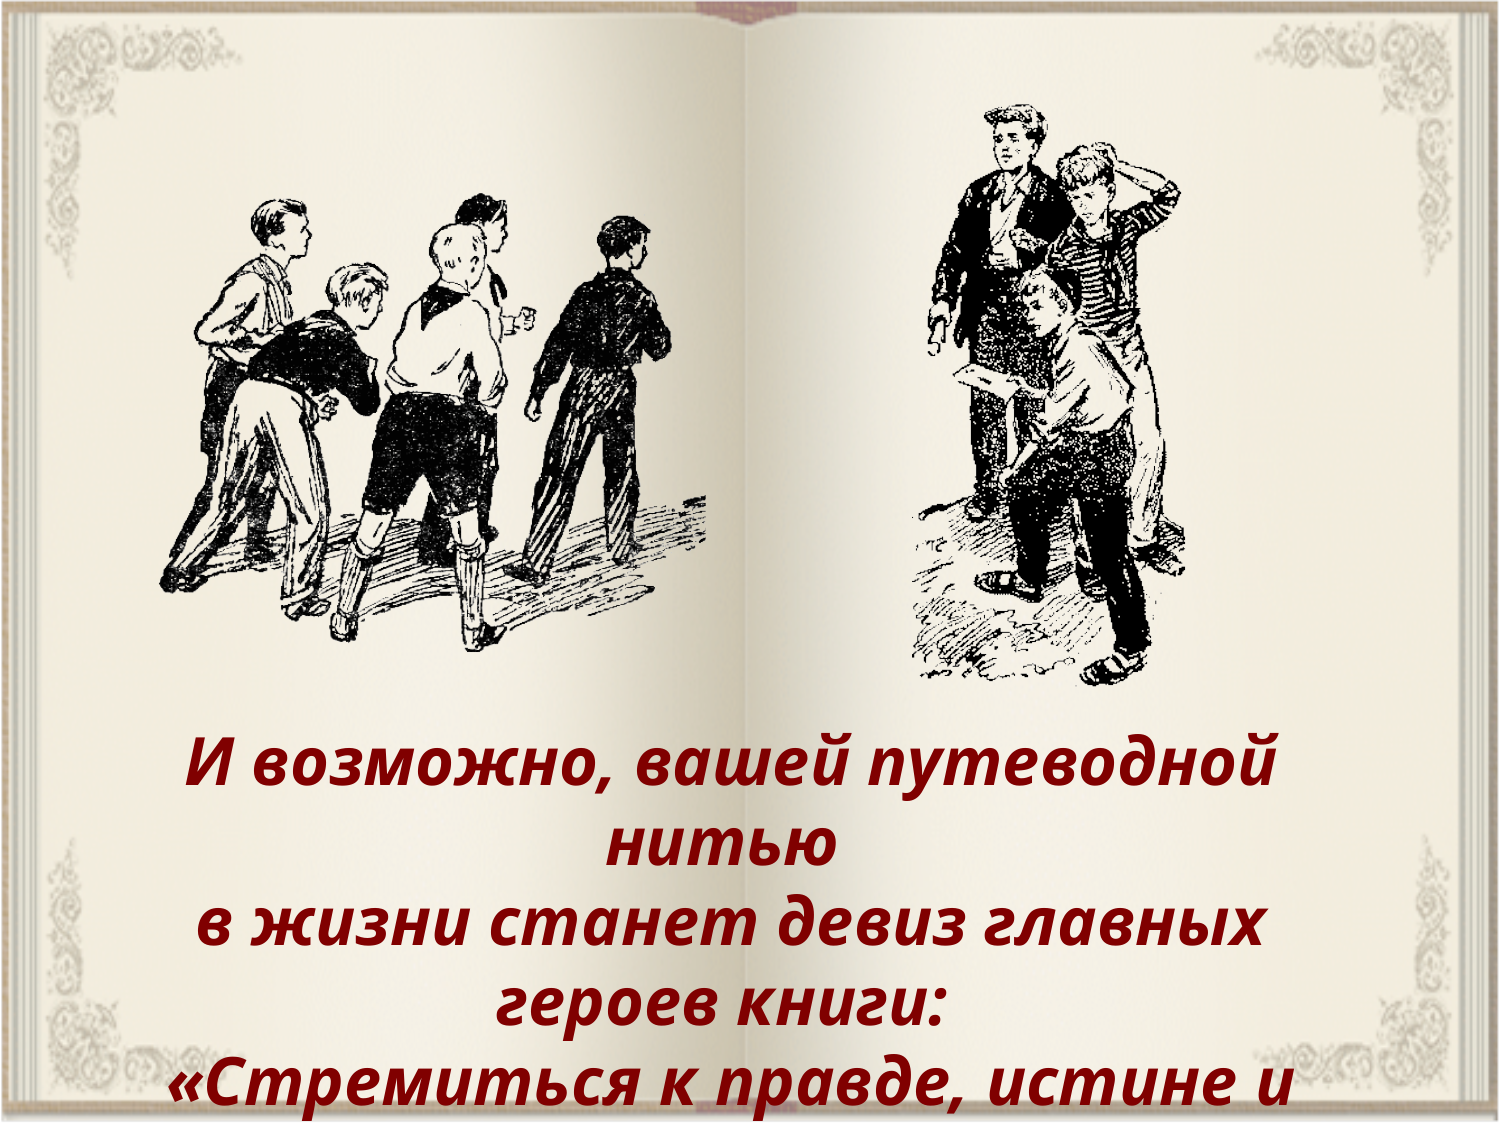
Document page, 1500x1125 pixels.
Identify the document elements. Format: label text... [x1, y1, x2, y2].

picture [912, 103, 1188, 688]
picture [149, 137, 706, 660]
text_box И возможно, вашей путеводной нитью в жизни станет девиз главных героев книги: «Стремиться к правде, истине и счастью!» [62, 711, 1400, 1125]
